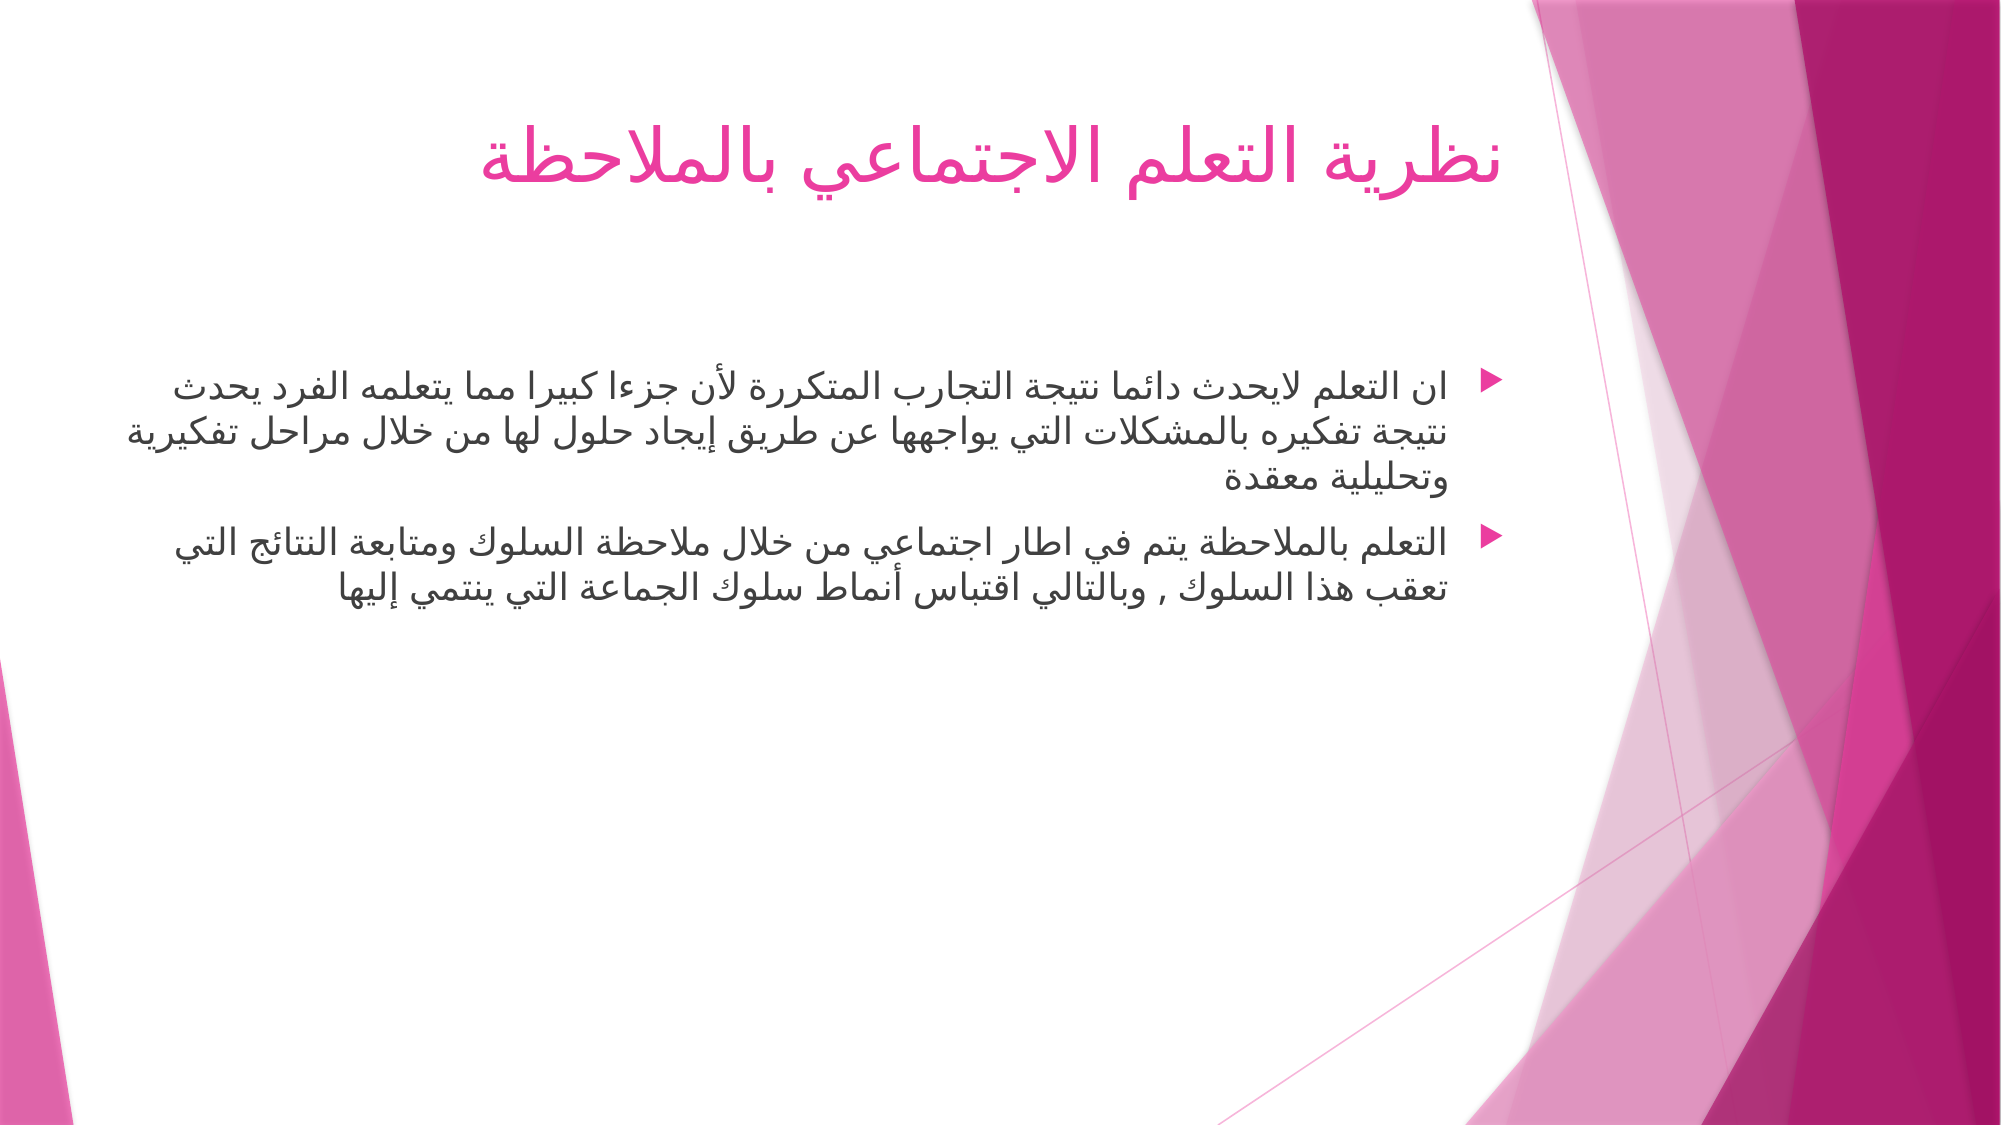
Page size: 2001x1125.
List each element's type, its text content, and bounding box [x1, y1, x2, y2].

list ان التعلم لايحدث دائما نتيجة التجارب المتكررة لأن جزءا كبيرا مما يتعلمه الفرد يحدث نتيجة تفكيره بالمشكلات التي يواجهها عن طريق إيجاد حلول لها من خلال مراحل تفكيرية وتحليلية معقدة التعلم بالملاحظة يتم في اطار اجتماعي من خلال ملاحظة السلوك ومتابعة النتائج التي تعقب هذا السلوك , وبالتالي اقتباس أنماط سلوك الجماعة التي ينتمي إليها [111, 354, 1522, 992]
title نظرية التعلم الاجتماعي بالملاحظة [111, 99, 1522, 317]
